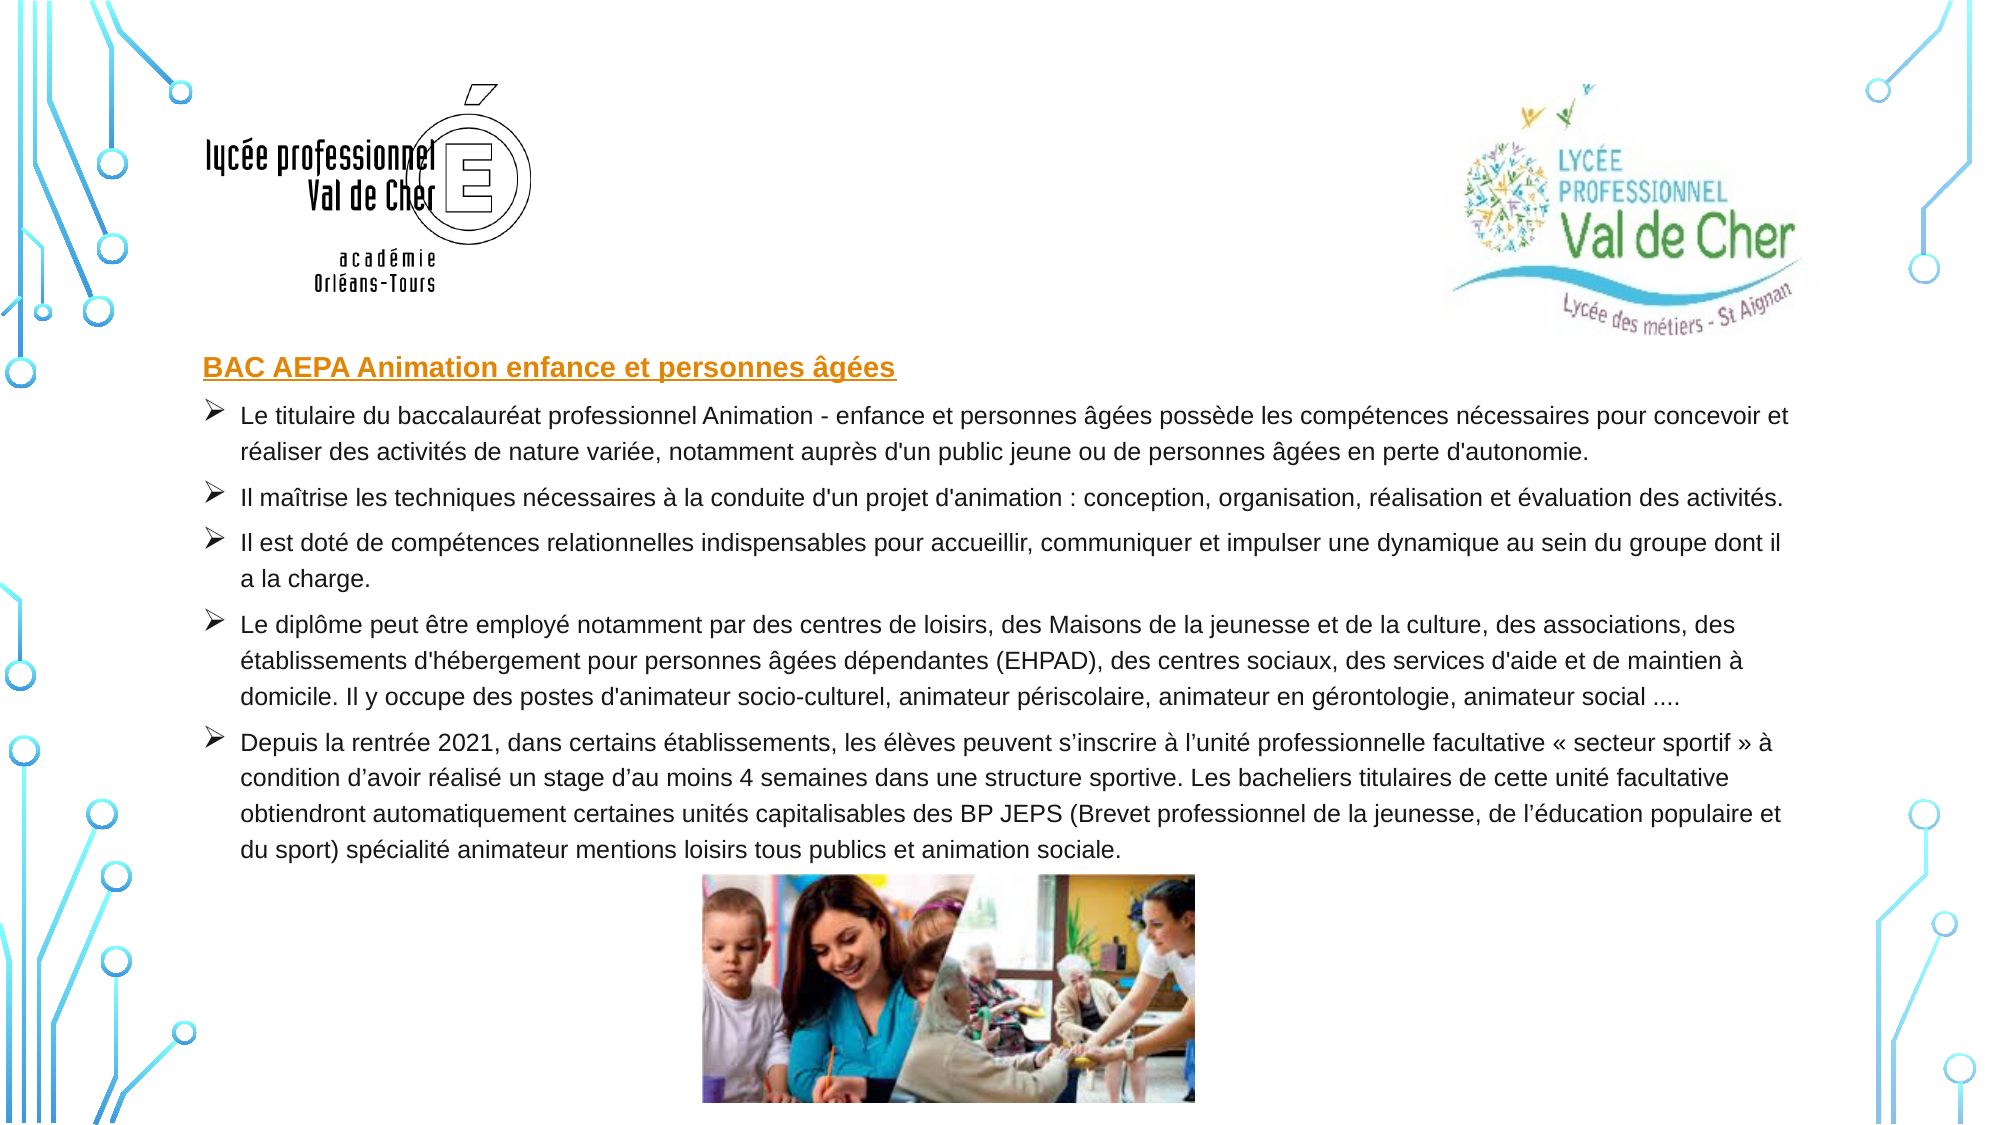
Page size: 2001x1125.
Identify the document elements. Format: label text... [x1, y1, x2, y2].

list BAC AEPA Animation enfance et personnes âgées Le titulaire du baccalauréat professionnel Animation - enfance et personnes âgées possède les compétences nécessaires pour concevoir et réaliser des activités de nature variée, notamment auprès d'un public jeune ou de personnes âgées en perte d'autonomie. Il maîtrise les techniques nécessaires à la conduite d'un projet d'animation : conception, organisation, réalisation et évaluation des activités. Il est doté de compétences relationnelles indispensables pour accueillir, communiquer et impulser une dynamique au sein du groupe dont il a la charge. Le diplôme peut être employé notamment par des centres de loisirs, des Maisons de la jeunesse et de la culture, des associations, des établissements d'hébergement pour personnes âgées dépendantes (EHPAD), des centres sociaux, des services d'aide et de maintien à domicile. Il y occupe des postes d'animateur socio-culturel, animateur périscolaire, animateur en gérontologie, animateur social .... Depuis la rentrée 2021, dans certains établissements, les élèves peuvent s’inscrire à l’unité professionnelle facultative « secteur sportif » à condition d’avoir réalisé un stage d’au moins 4 semaines dans une structure sportive. Les bacheliers titulaires de cette unité facultative obtiendront automatiquement certaines unités capitalisables des BP JEPS (Brevet professionnel de la jeunesse, de l’éducation populaire et du sport) spécialité animateur mentions loisirs tous publics et animation sociale. [187, 334, 1813, 916]
picture [1444, 83, 1850, 362]
picture [702, 873, 1195, 1104]
picture [205, 83, 532, 297]
